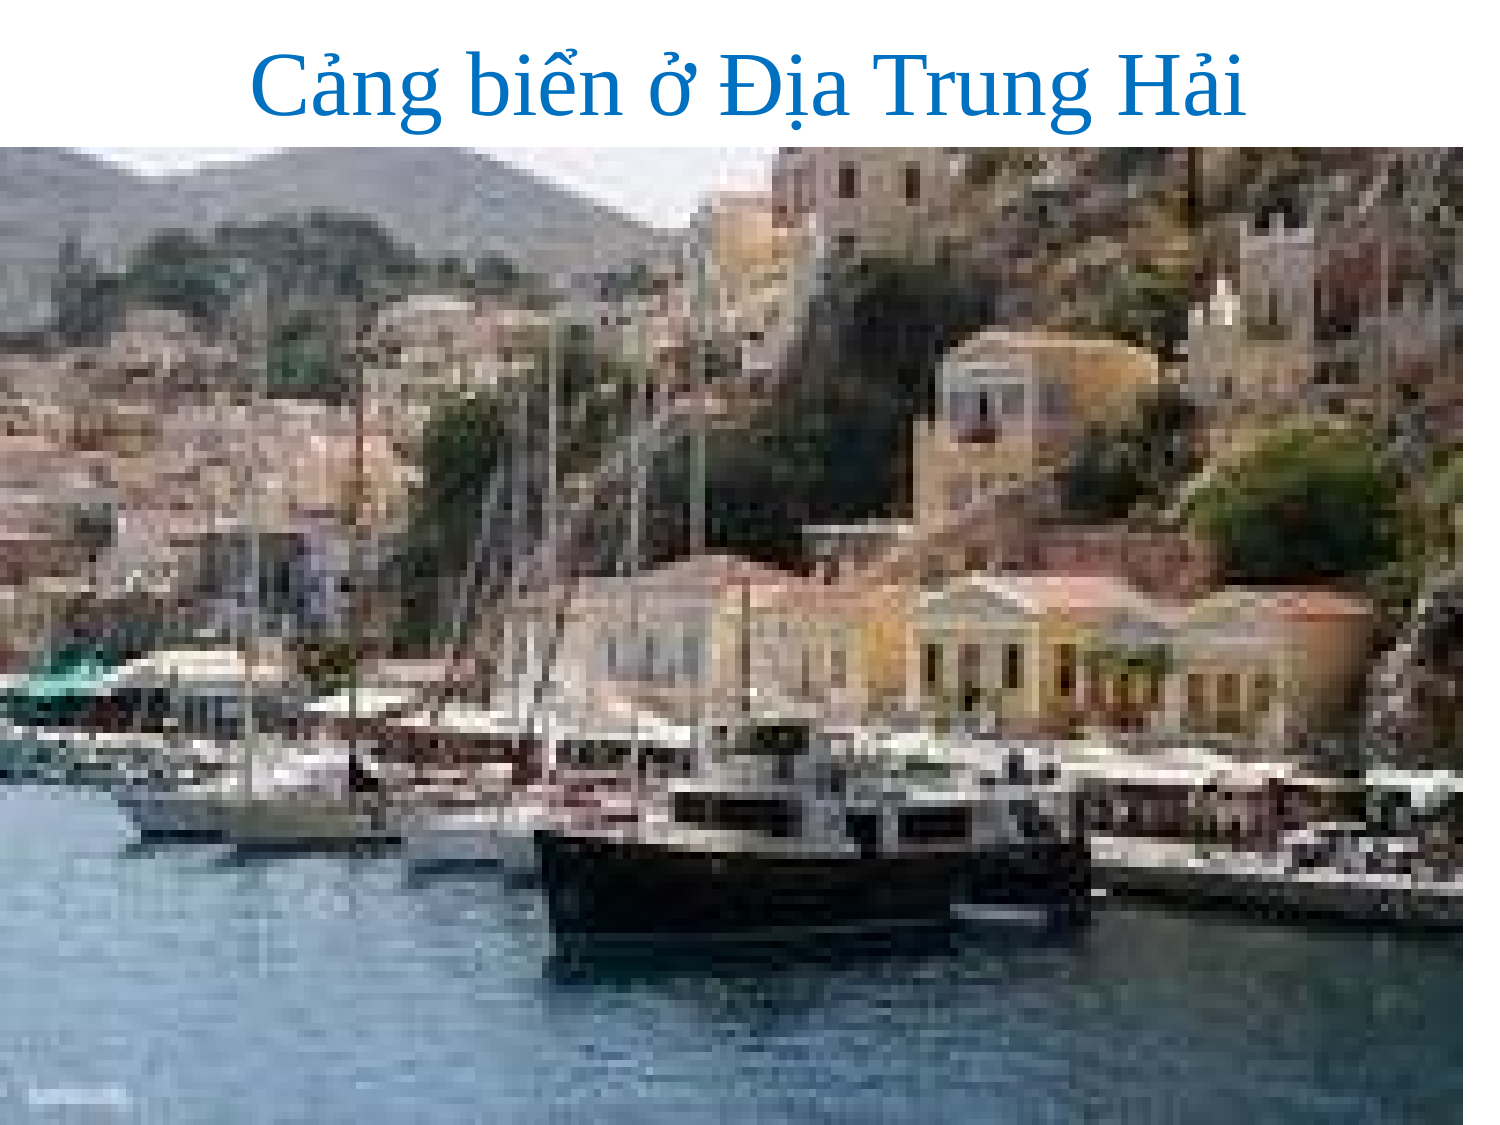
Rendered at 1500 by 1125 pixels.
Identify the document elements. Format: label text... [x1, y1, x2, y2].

title Cảng biển ở Địa Trung Hải [74, 44, 1426, 113]
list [0, 146, 1463, 1125]
